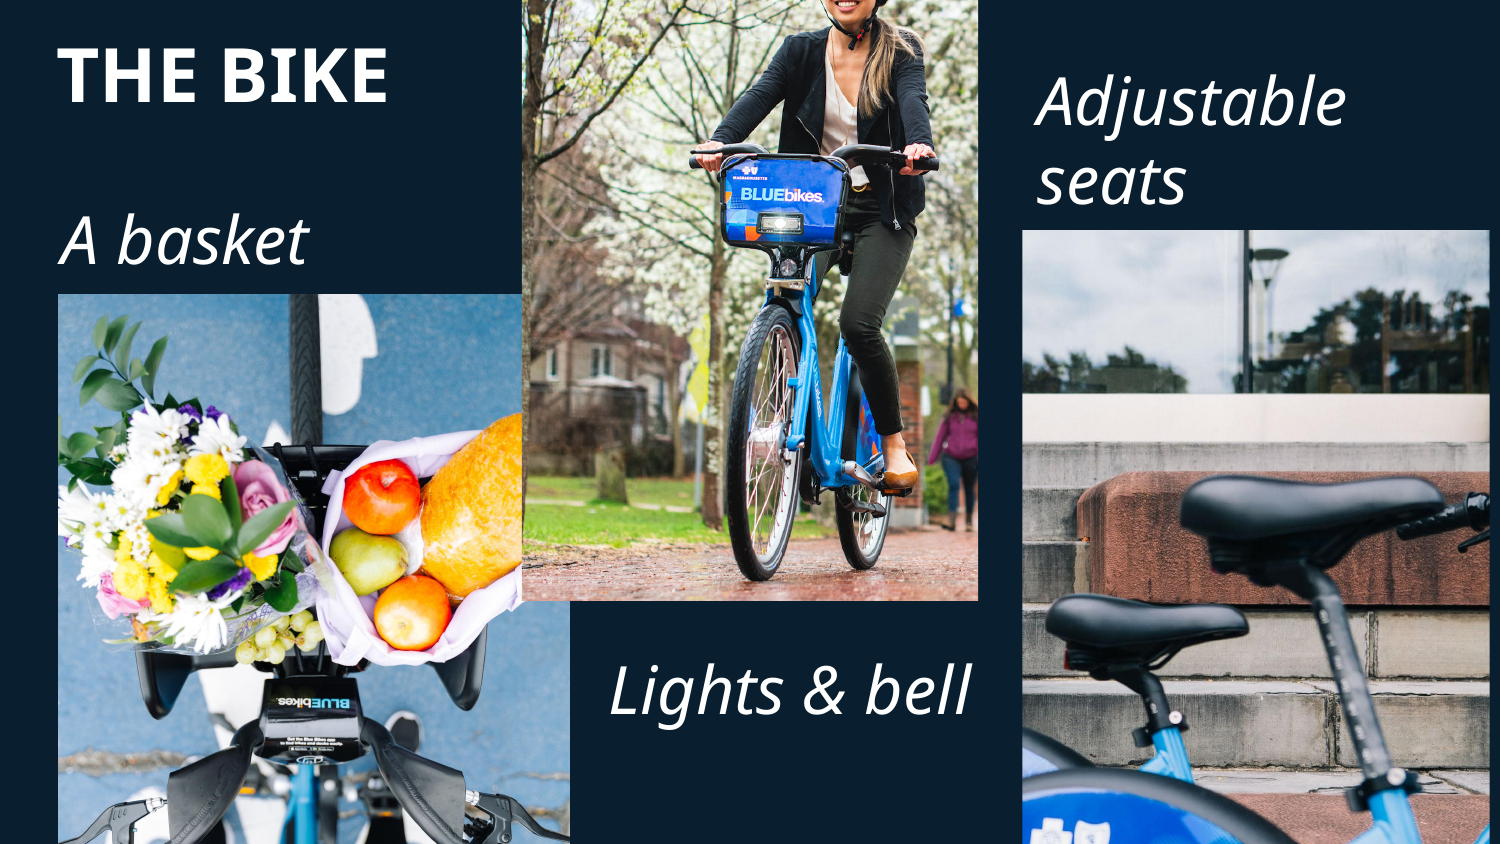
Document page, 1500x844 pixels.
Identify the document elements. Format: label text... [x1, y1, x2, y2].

text_box Adjustable seats [1022, 43, 1490, 229]
title THE BIKE [0, 20, 516, 146]
text_box Lights & bell [593, 632, 1017, 743]
picture [58, 0, 979, 844]
text_box A basket [46, 183, 515, 293]
picture [286, 819, 294, 844]
picture [1022, 230, 1490, 844]
